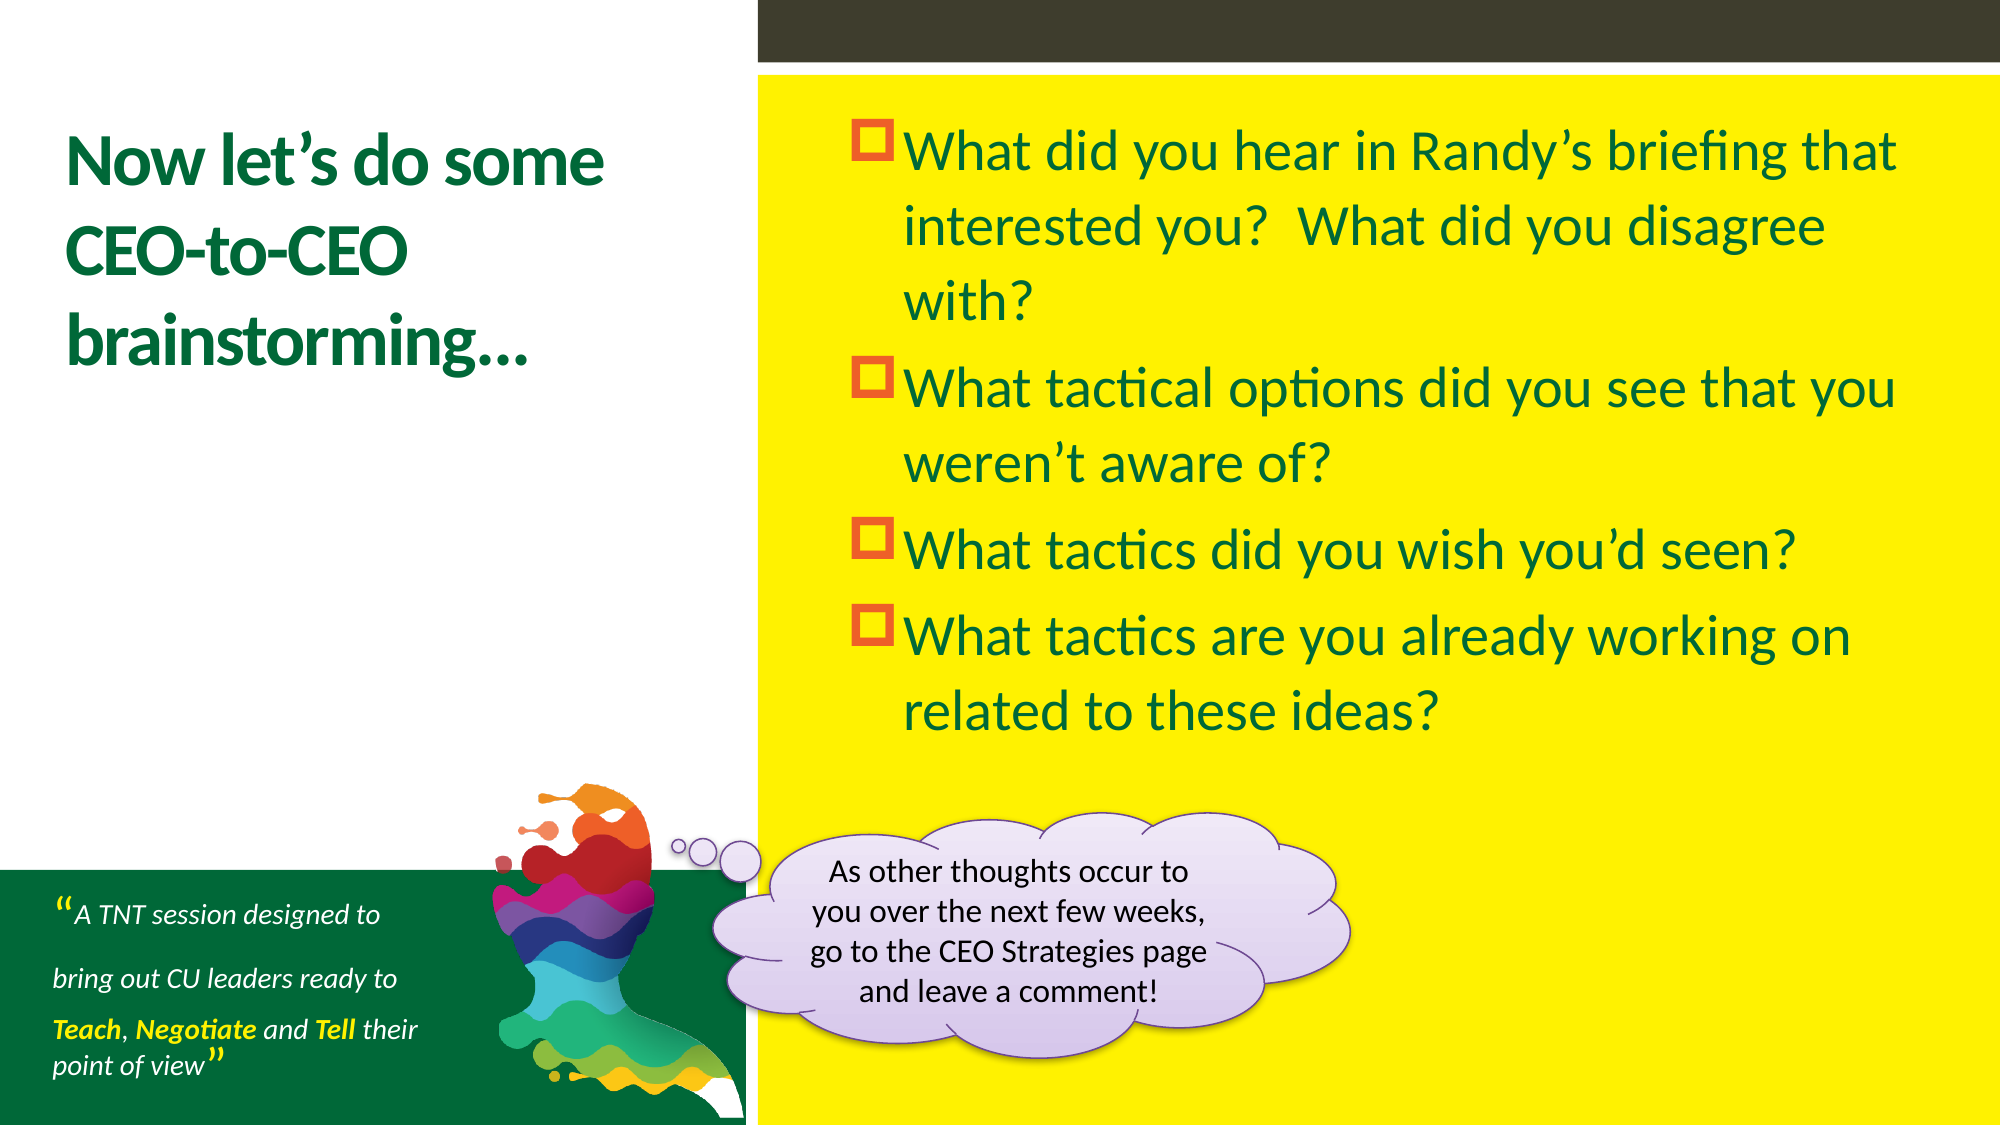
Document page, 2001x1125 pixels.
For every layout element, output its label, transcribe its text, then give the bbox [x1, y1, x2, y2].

list What did you hear in Randy’s briefing that interested you? What did you disagree with? What tactical options did you see that you weren’t aware of? What tactics did you wish you’d seen? What tactics are you already working on related to these ideas? [831, 99, 1950, 975]
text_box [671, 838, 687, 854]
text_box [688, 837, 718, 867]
text_box As other thoughts occur to you over the next few weeks, go to the CEO Strategies page and leave a comment! [712, 812, 1352, 1059]
title Now let’s do some CEO-to-CEO brainstorming... [50, 99, 708, 388]
picture [395, 768, 758, 1125]
text_box “A TNT session designed to bring out CU leaders ready to Teach, Negotiate and Tell their point of view” [37, 887, 438, 1103]
